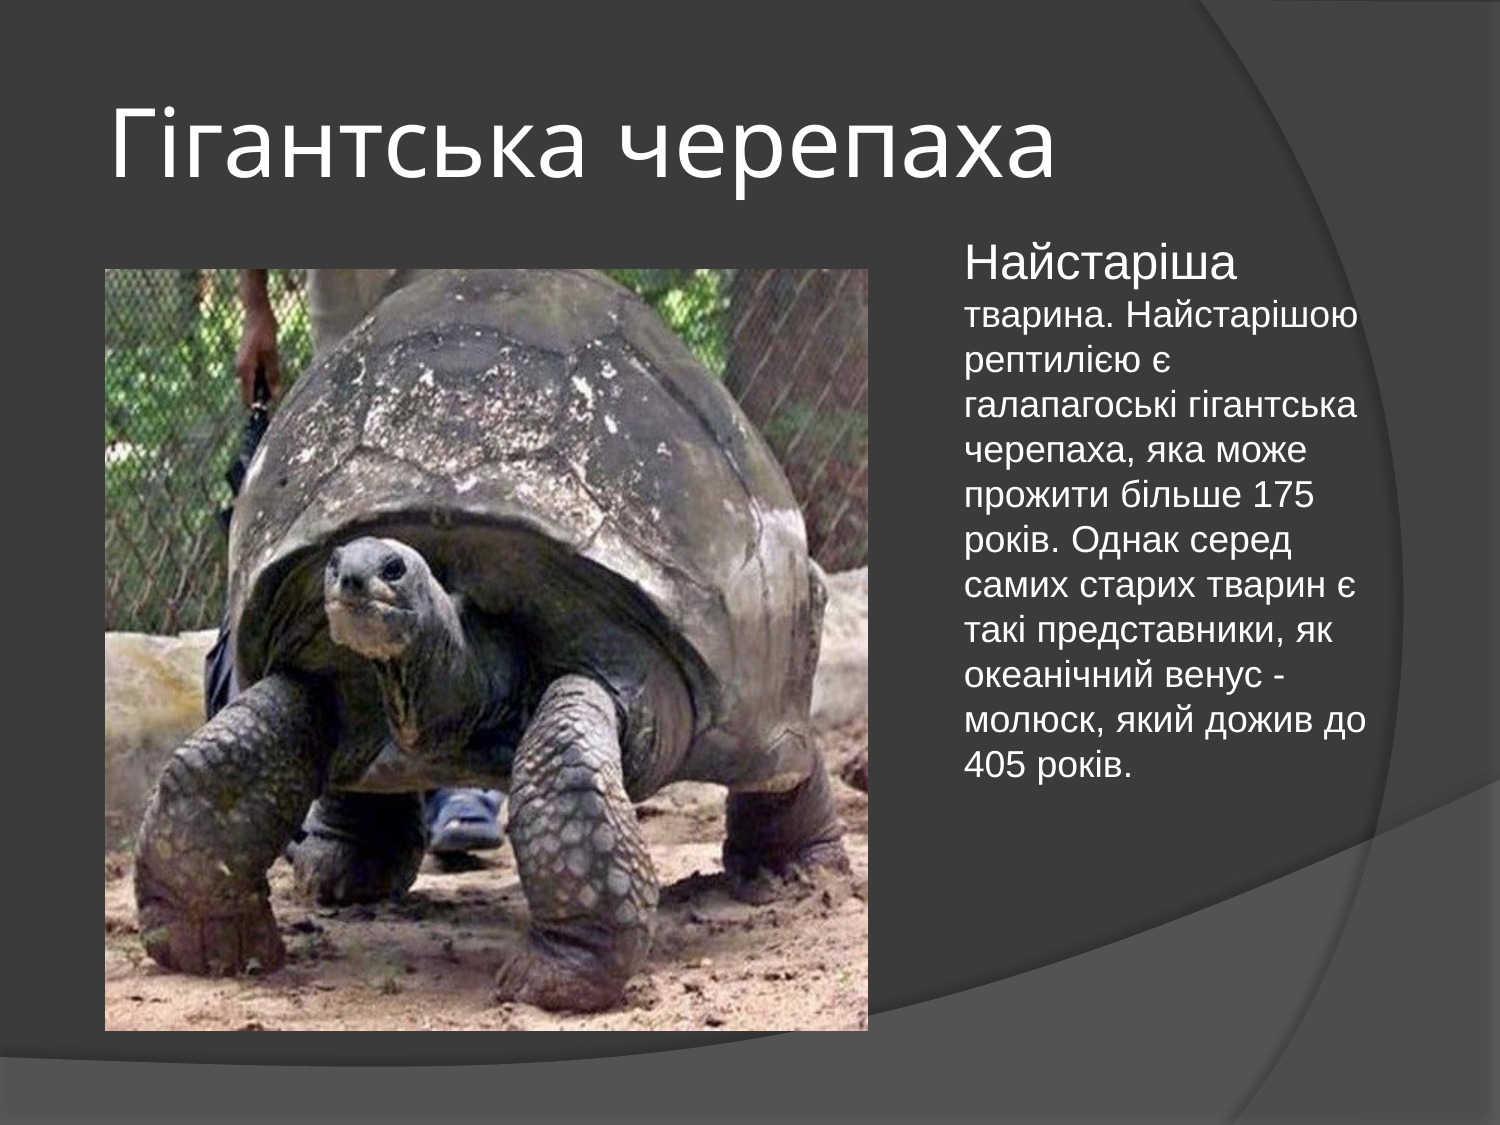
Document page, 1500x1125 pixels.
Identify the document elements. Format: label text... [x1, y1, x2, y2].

picture [105, 269, 868, 1031]
title Гігантська черепаха [75, 45, 1300, 233]
text_box Найстаріша тварина. Найстарішою рептилією є галапагоські гігантська черепаха, яка може прожити більше 175 років. Однак серед самих старих тварин є такі представники, як океанічний венус - молюск, який дожив до 405 років. [949, 222, 1407, 838]
